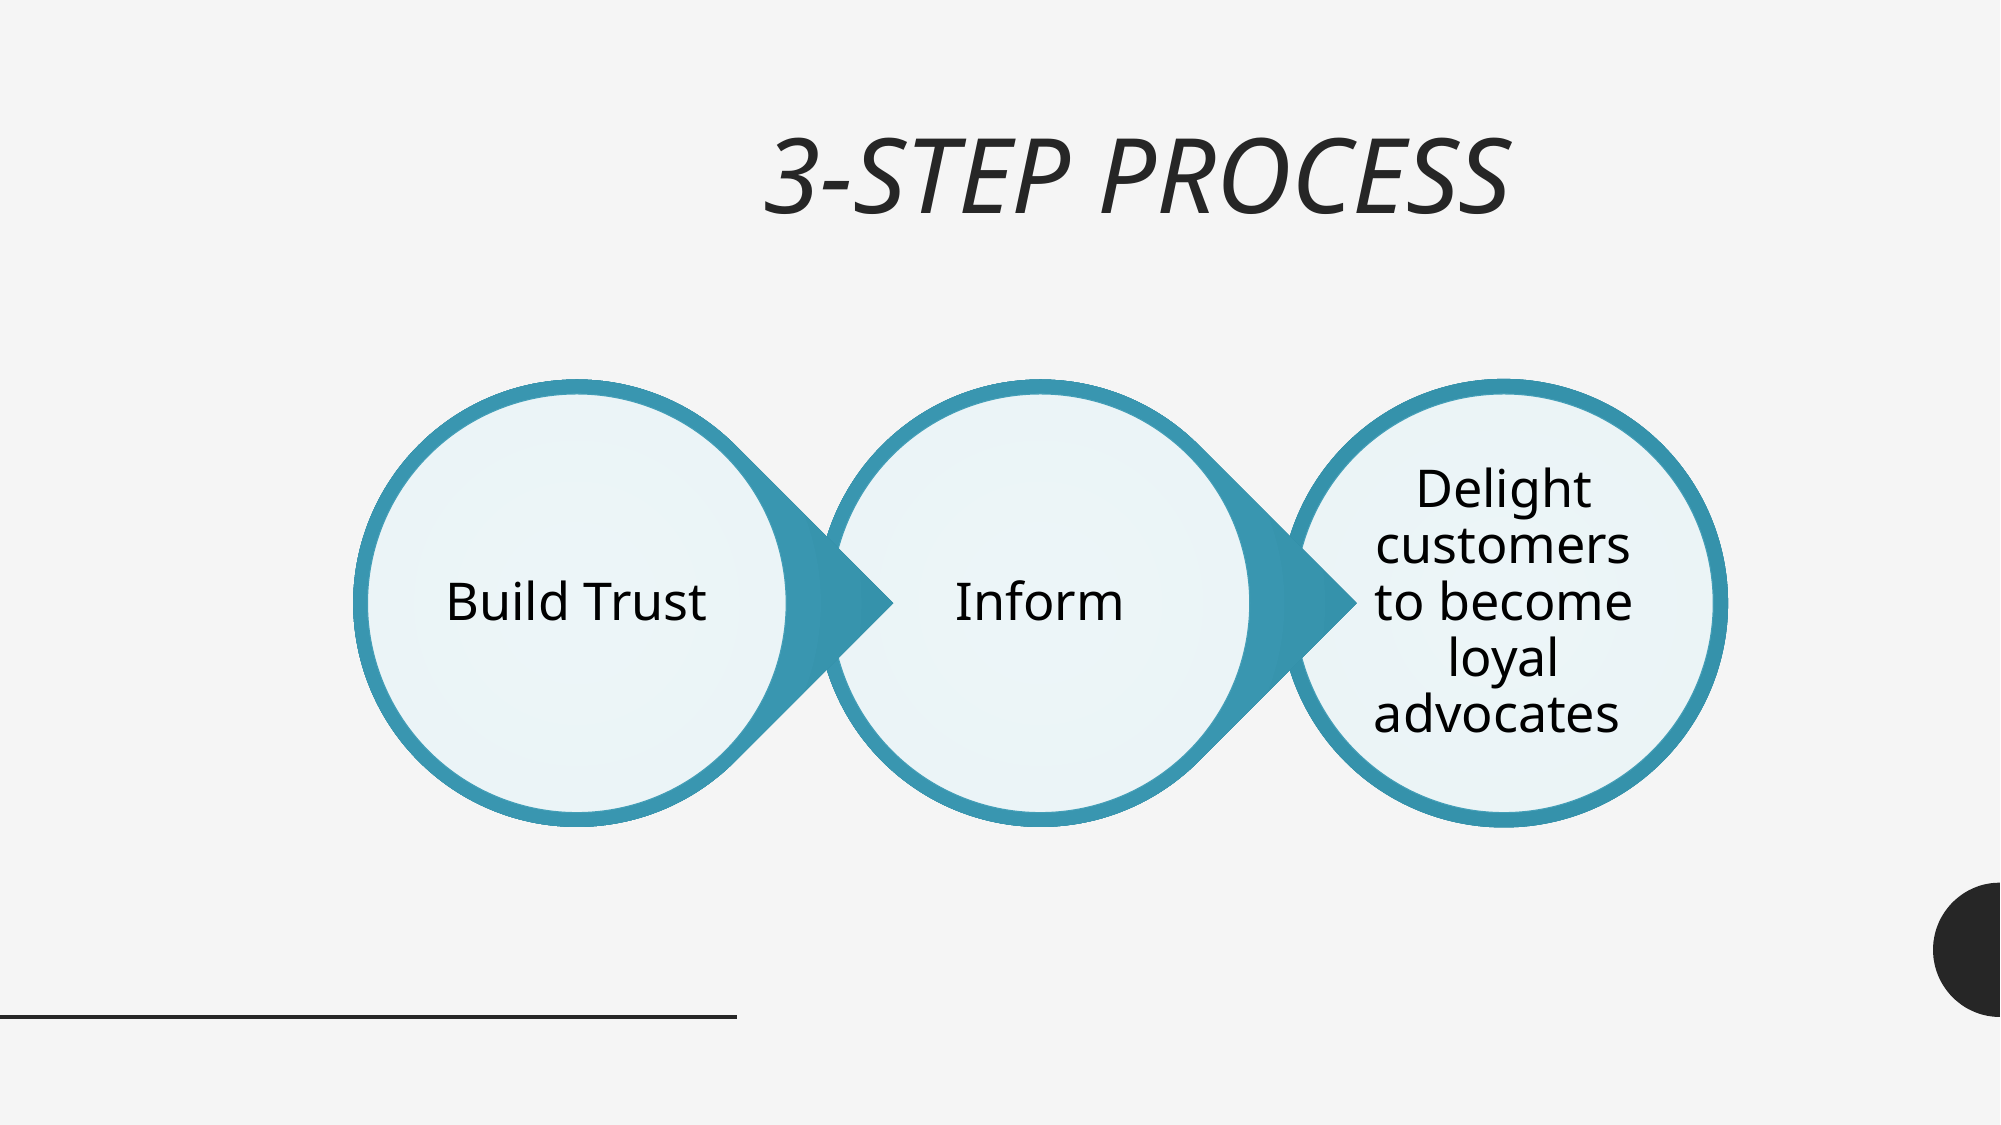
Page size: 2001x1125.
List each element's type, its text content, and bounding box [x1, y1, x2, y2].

title 3-STEP PROCESS [0, 115, 1528, 209]
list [0, 209, 1989, 997]
